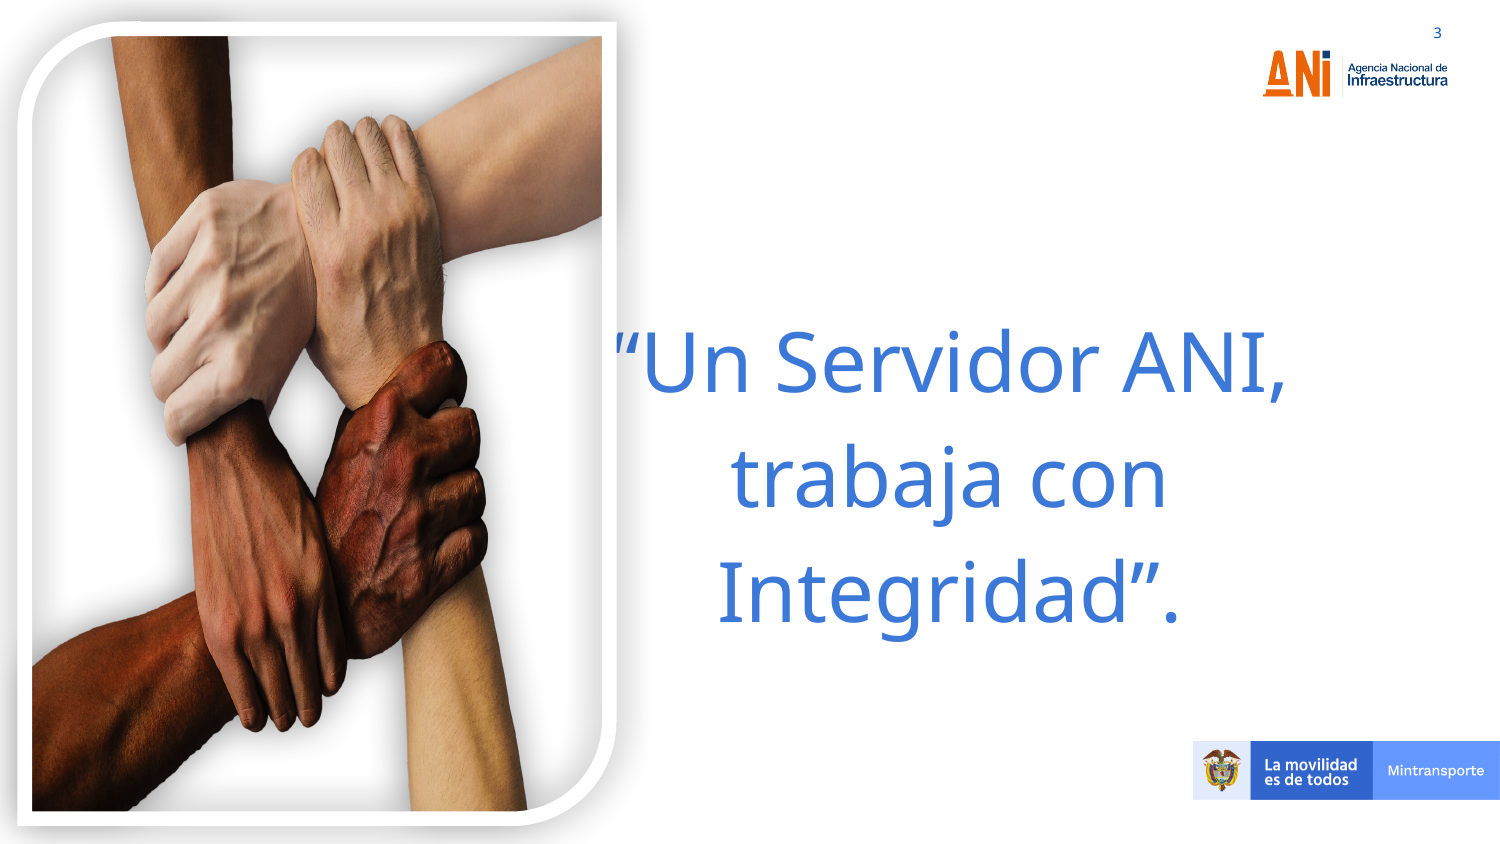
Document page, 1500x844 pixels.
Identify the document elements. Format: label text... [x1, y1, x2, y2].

picture [1263, 47, 1448, 100]
list “Un Servidor ANI, trabaja con Integridad”. [644, 288, 1328, 657]
picture [1193, 741, 1500, 800]
picture [24, 28, 610, 819]
